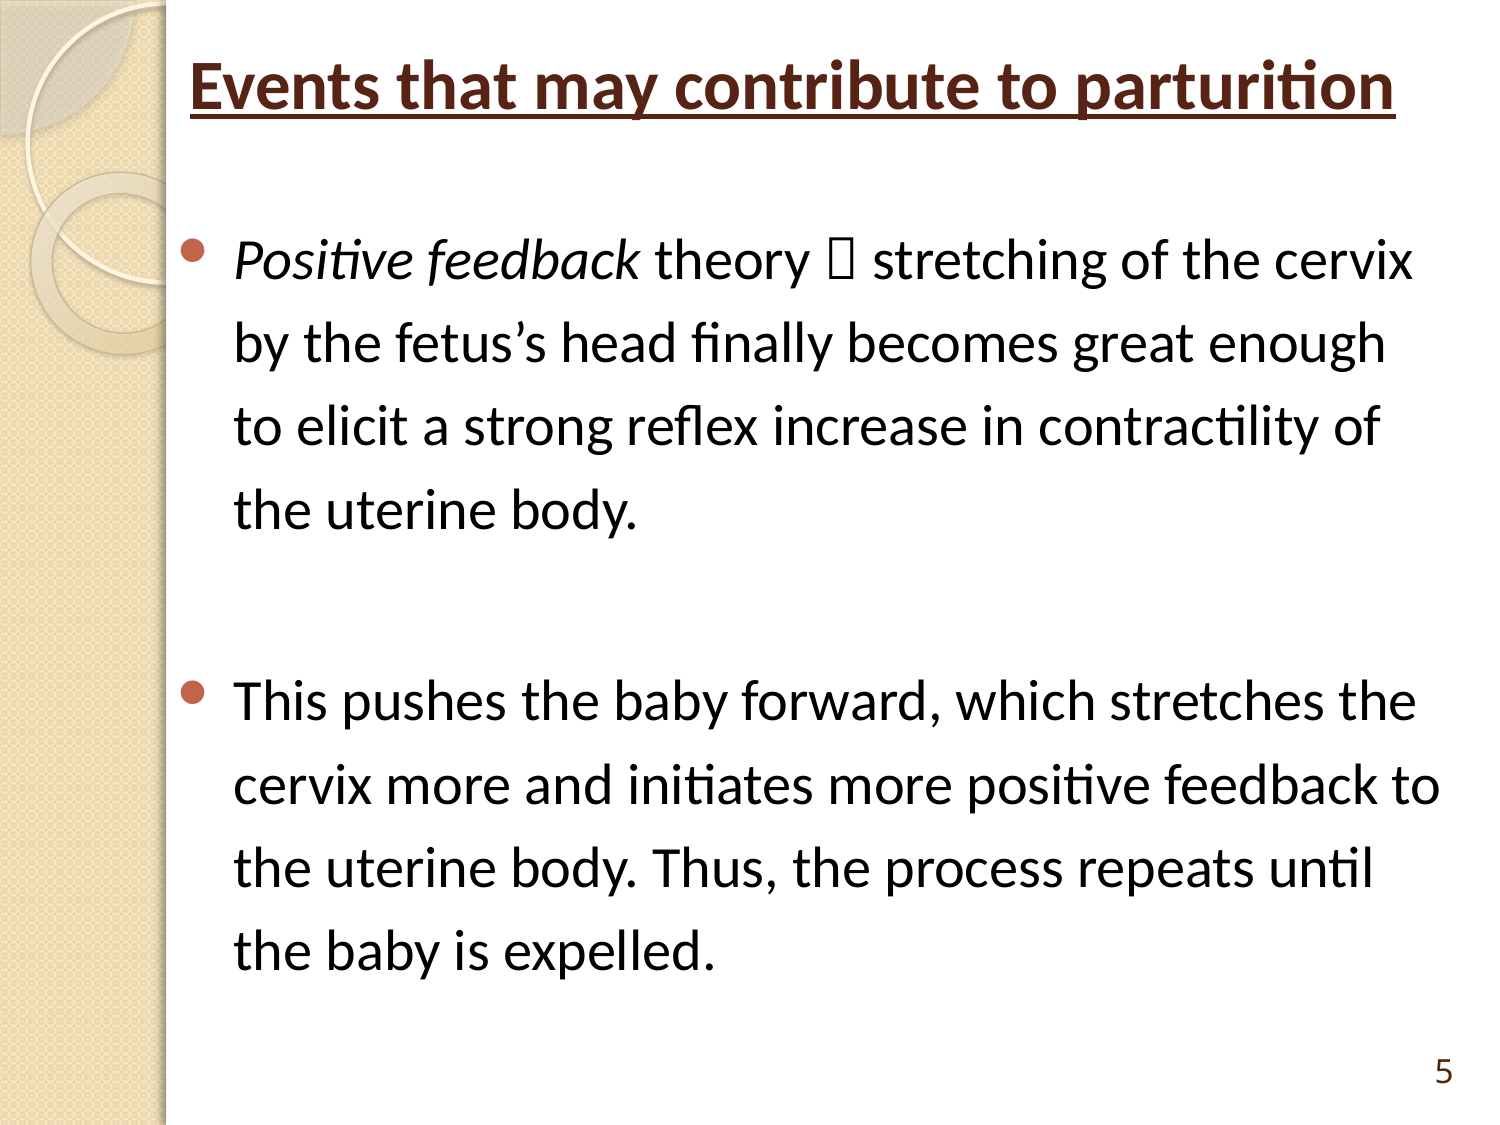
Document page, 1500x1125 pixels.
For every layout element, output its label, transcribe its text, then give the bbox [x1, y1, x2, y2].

title Events that may contribute to parturition [174, 0, 1463, 163]
slide_number 5 [1400, 1025, 1488, 1104]
list Positive feedback theory  stretching of the cervix by the fetus’s head finally becomes great enough to elicit a strong reflex increase in contractility of the uterine body. This pushes the baby forward, which stretches the cervix more and initiates more positive feedback to the uterine body. Thus, the process repeats until the baby is expelled. [162, 200, 1463, 1050]
